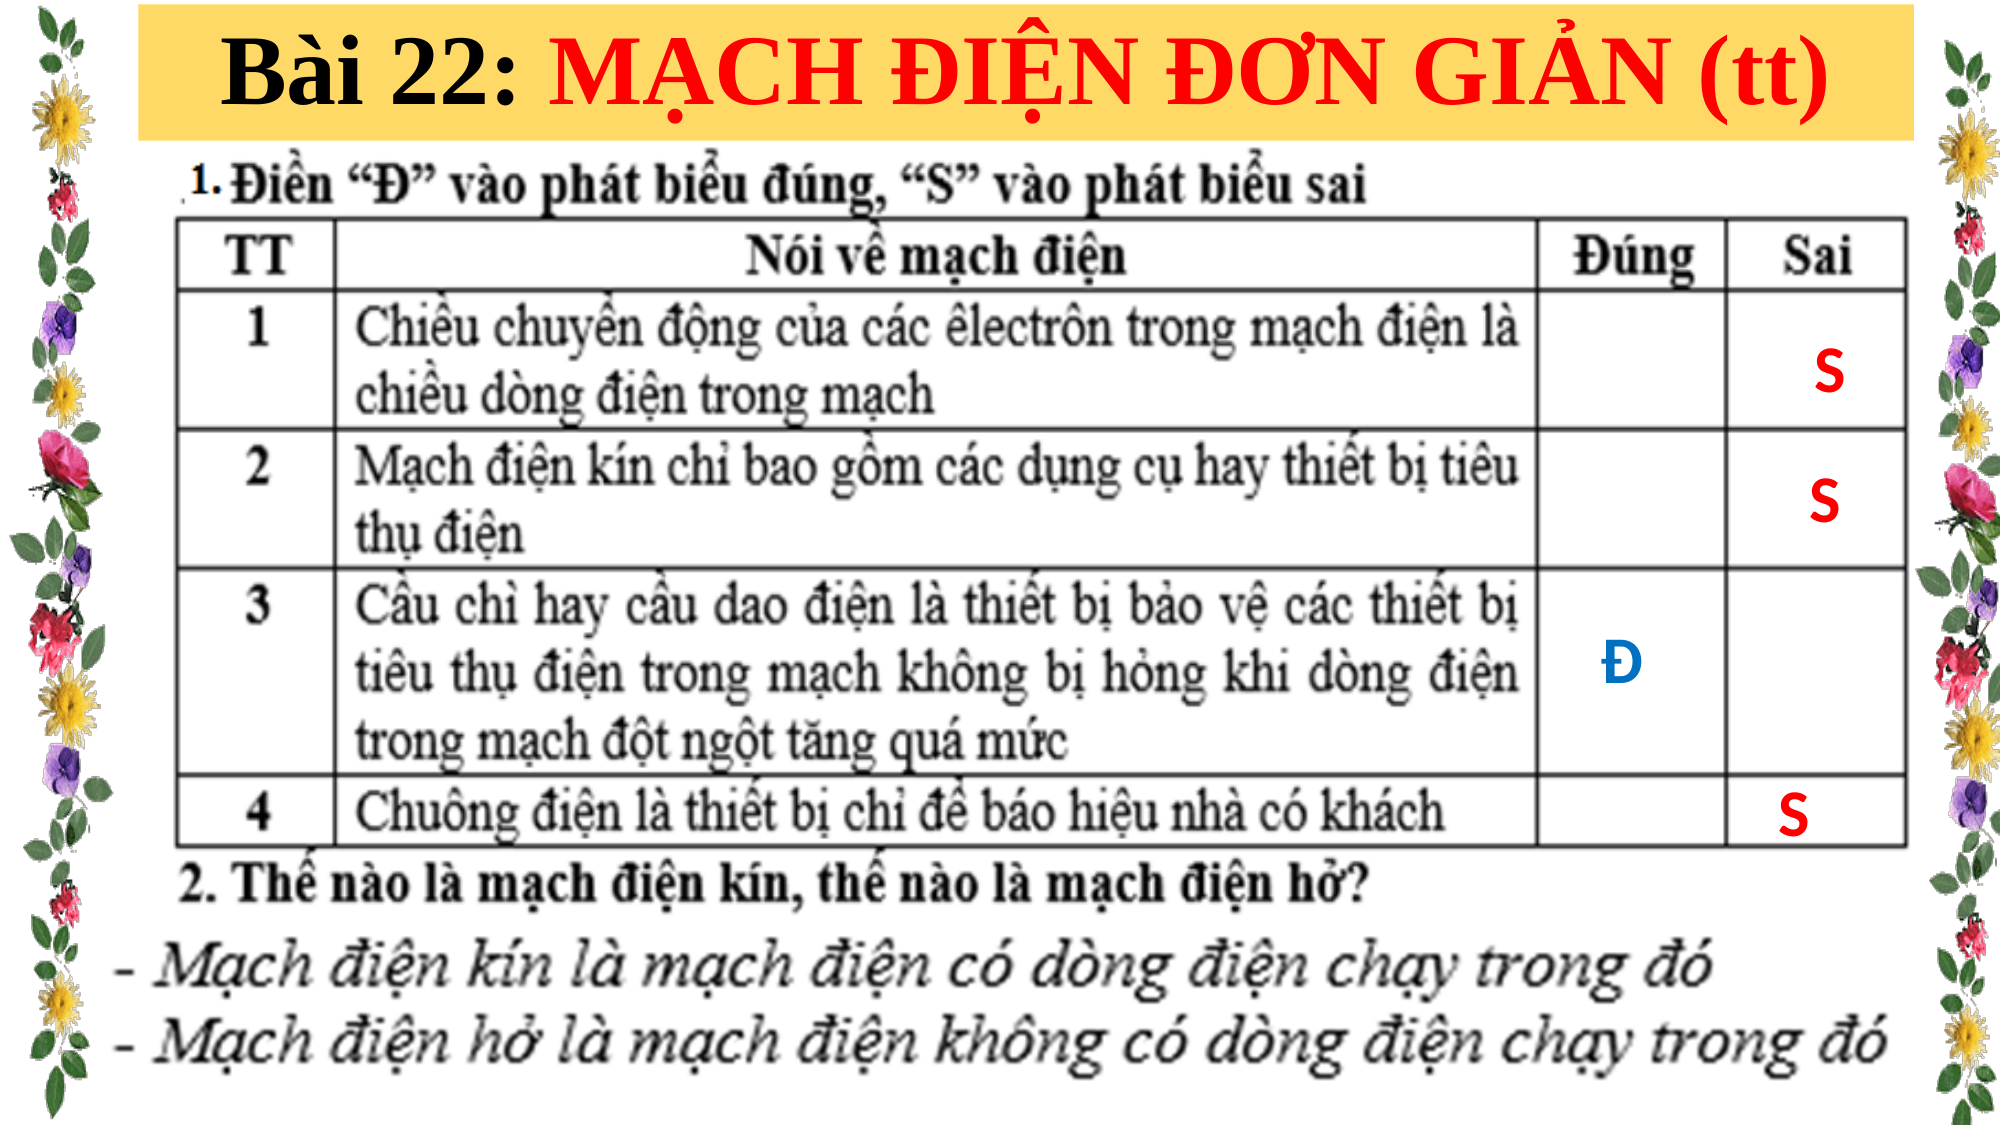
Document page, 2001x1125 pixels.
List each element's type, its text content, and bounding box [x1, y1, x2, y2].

picture [7, 0, 2000, 1125]
text_box Bài 22: MẠCH ĐIỆN ĐƠN GIẢN (tt) [138, 4, 1914, 141]
